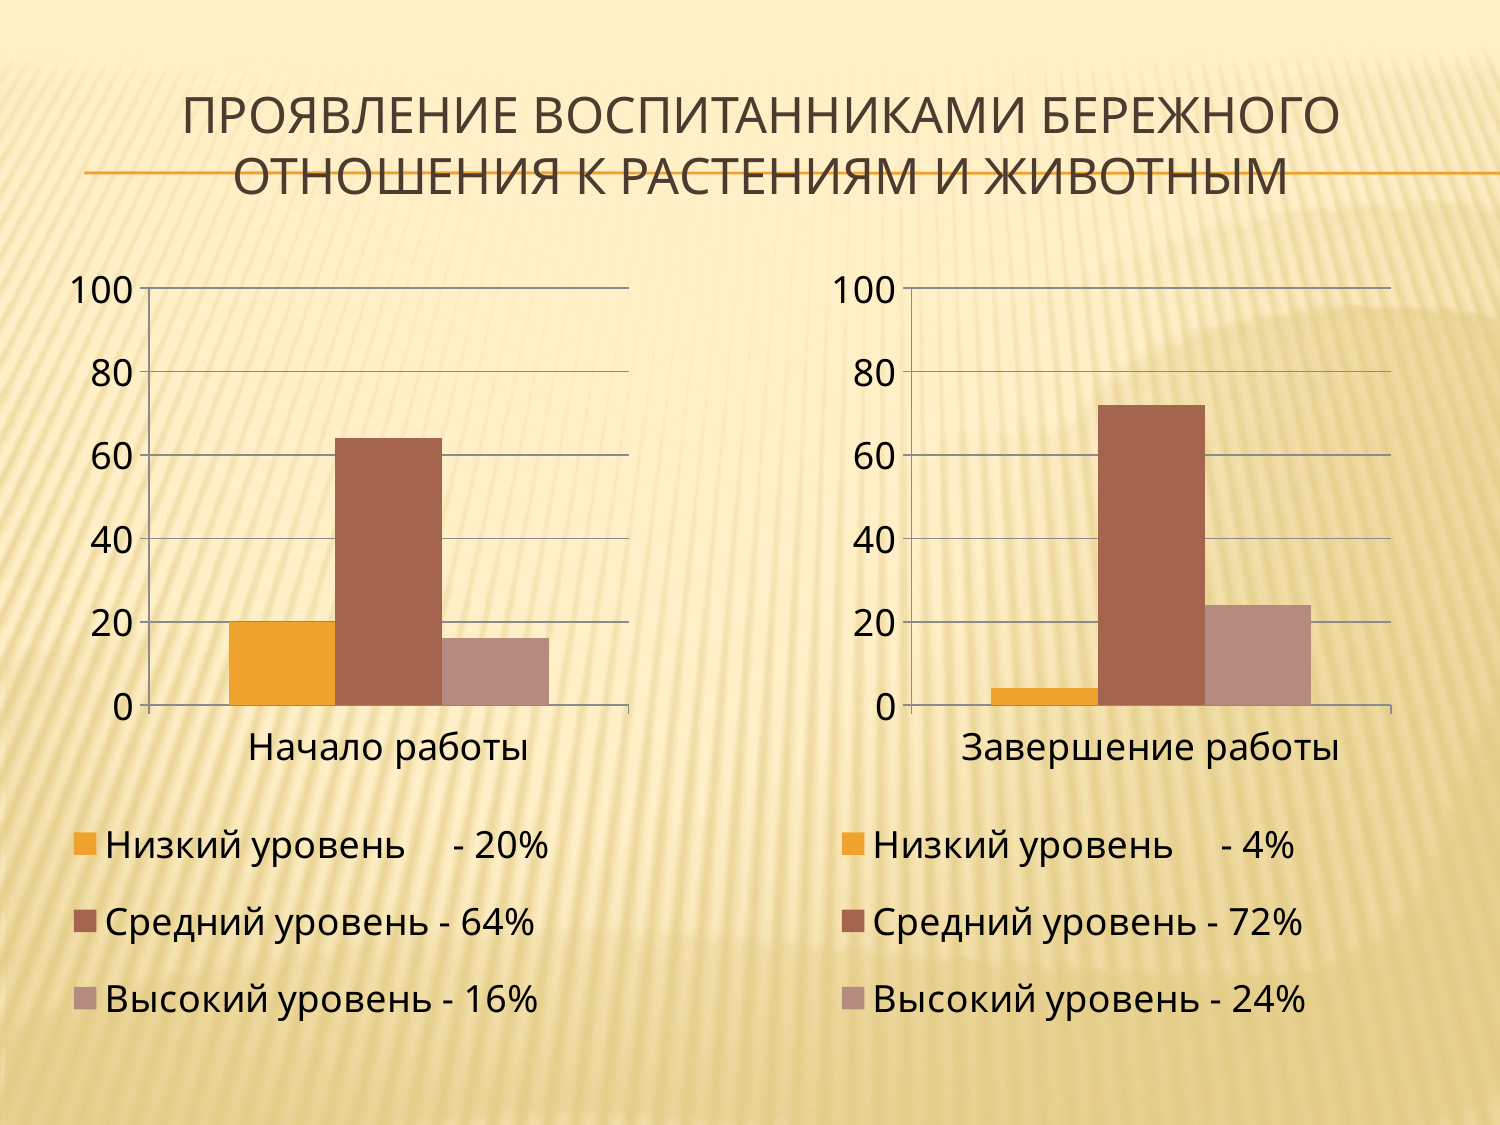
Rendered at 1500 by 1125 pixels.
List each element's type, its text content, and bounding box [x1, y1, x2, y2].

chart [799, 262, 1500, 1051]
chart [37, 262, 738, 1051]
title ПРОЯВЛЕНИЕ ВОСПИТАННИКАМИ БЕРЕЖНОГО ОТНОШЕНИЯ К РАСТЕНИЯМ И ЖИВОТНЫМ [49, 75, 1475, 213]
